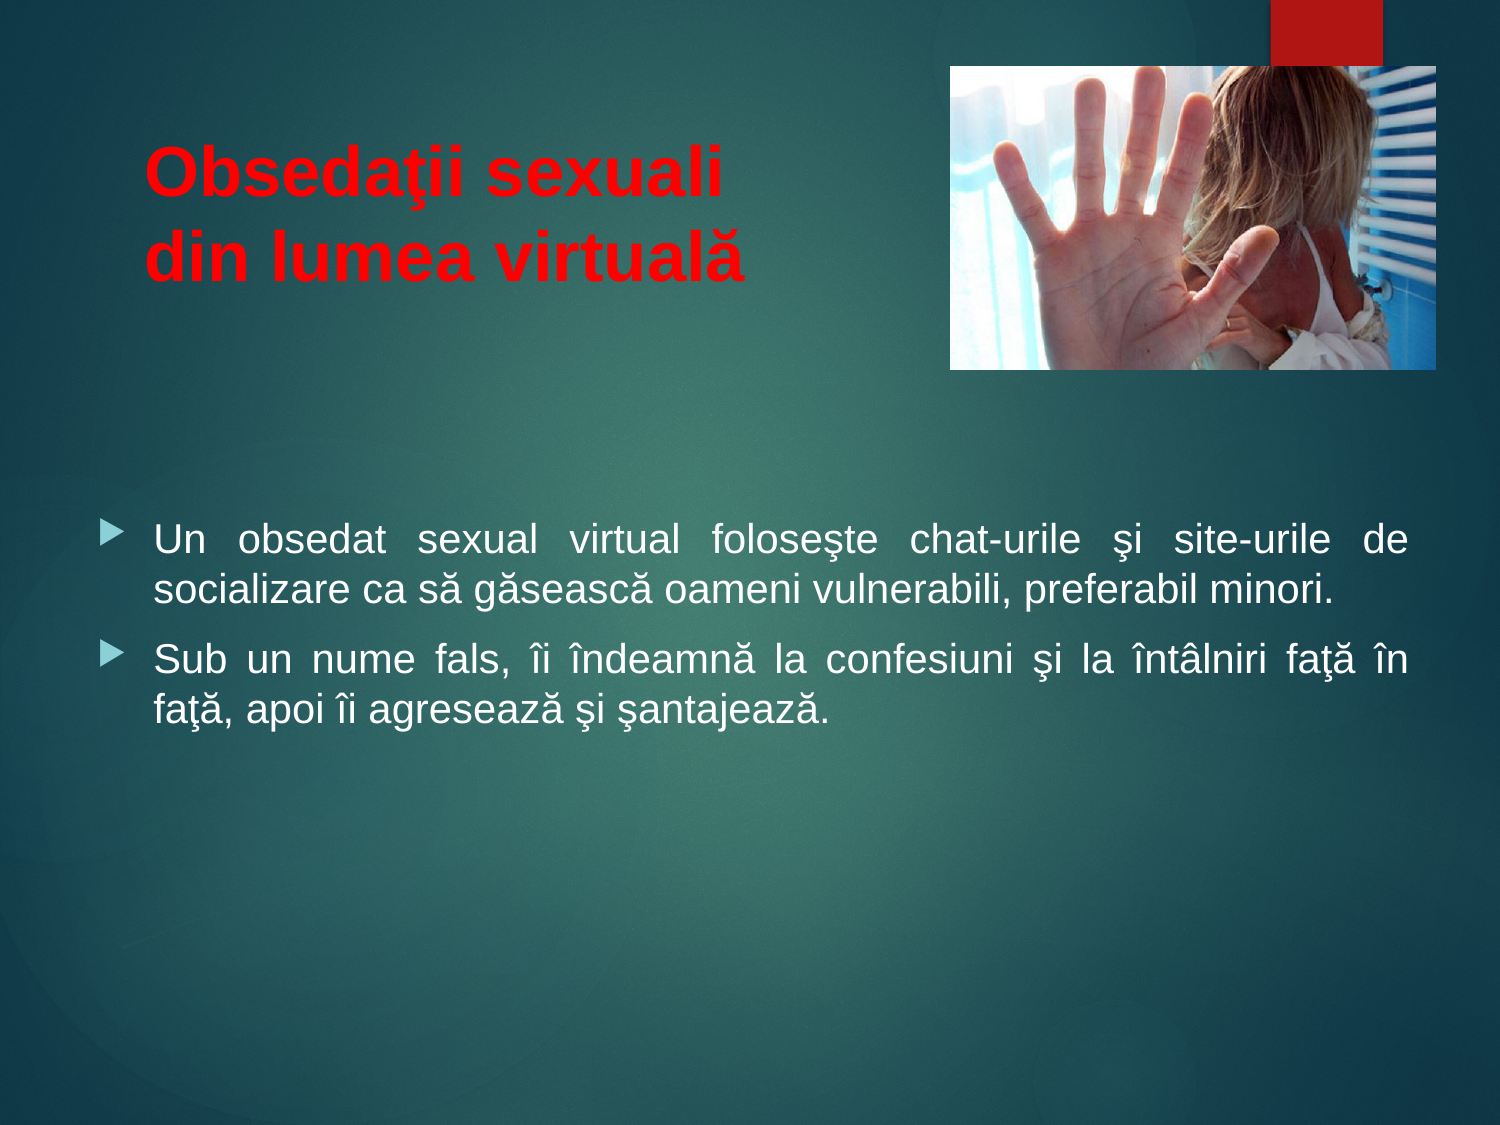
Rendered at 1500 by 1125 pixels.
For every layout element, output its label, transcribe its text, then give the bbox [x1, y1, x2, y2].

picture [950, 66, 1436, 370]
list Un obsedat sexual virtual foloseşte chat-urile şi site-urile de socializare ca să găsească oameni vulnerabili, preferabil minori. Sub un nume fals, îi îndeamnă la confesiuni şi la întâlniri faţă în faţă, apoi îi agresează şi şantajează. [82, 503, 1425, 988]
title Obsedaţii sexuali din lumea virtuală [129, 118, 856, 306]
